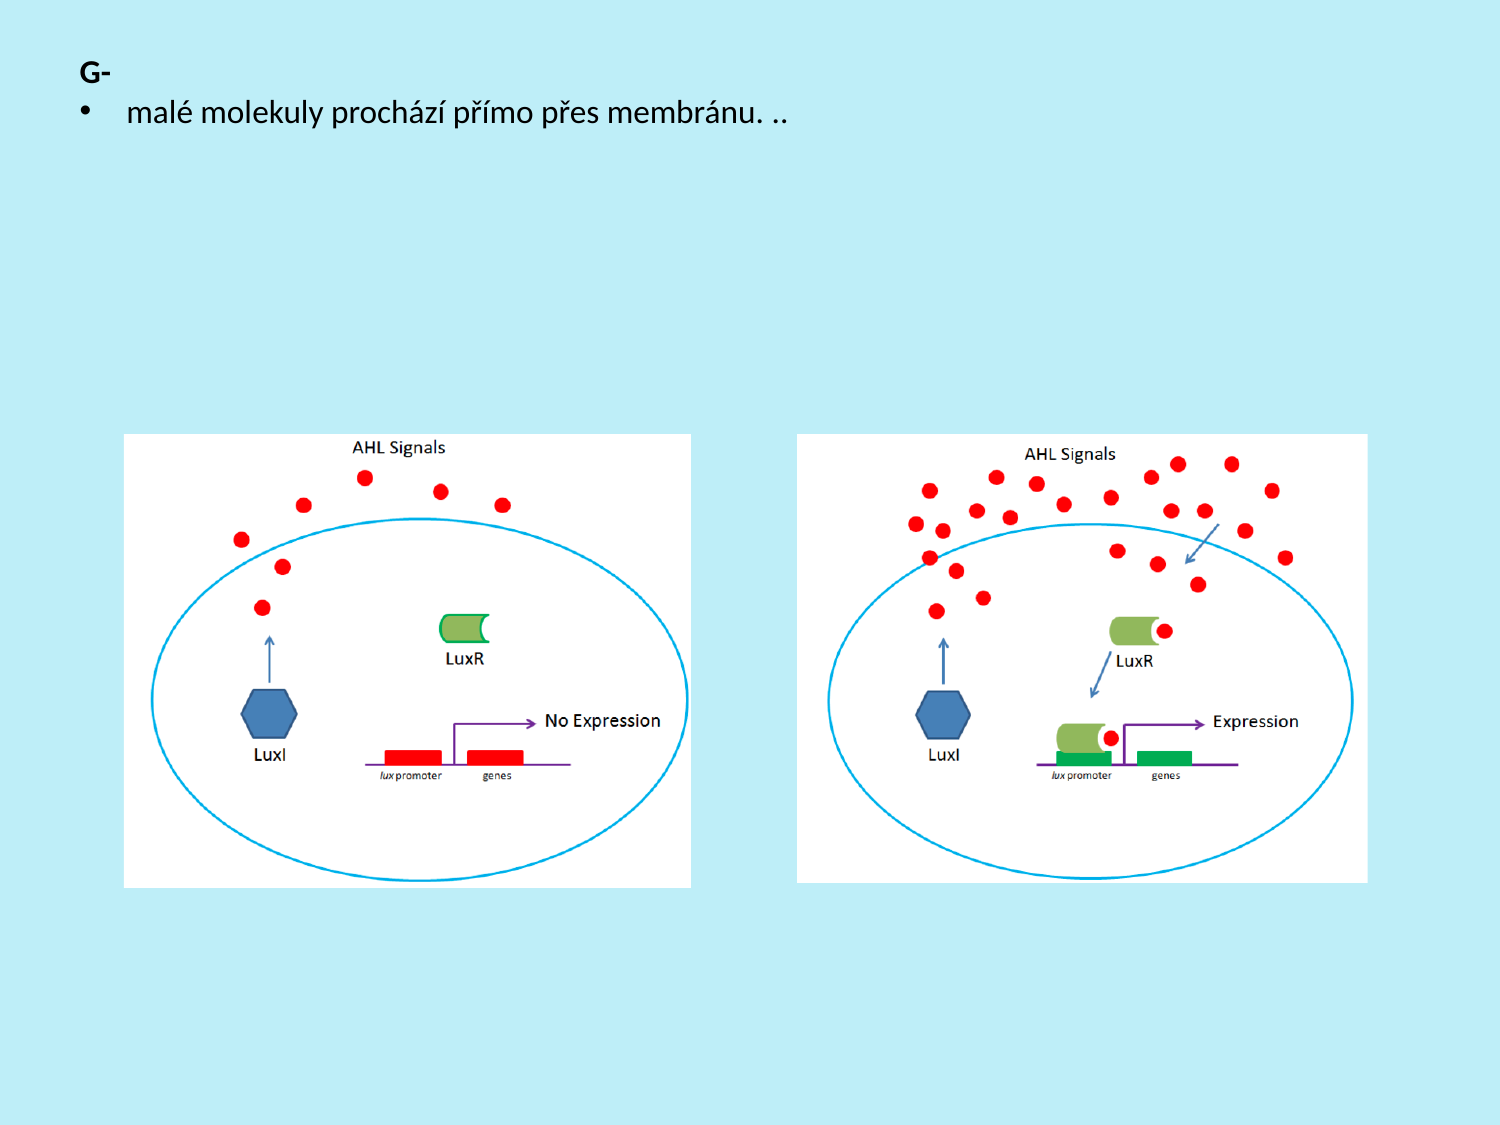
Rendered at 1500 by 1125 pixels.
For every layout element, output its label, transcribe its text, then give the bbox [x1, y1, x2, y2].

picture [796, 433, 1368, 884]
text_box G- malé molekuly prochází přímo přes membránu. .. [64, 42, 1020, 138]
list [123, 433, 692, 889]
